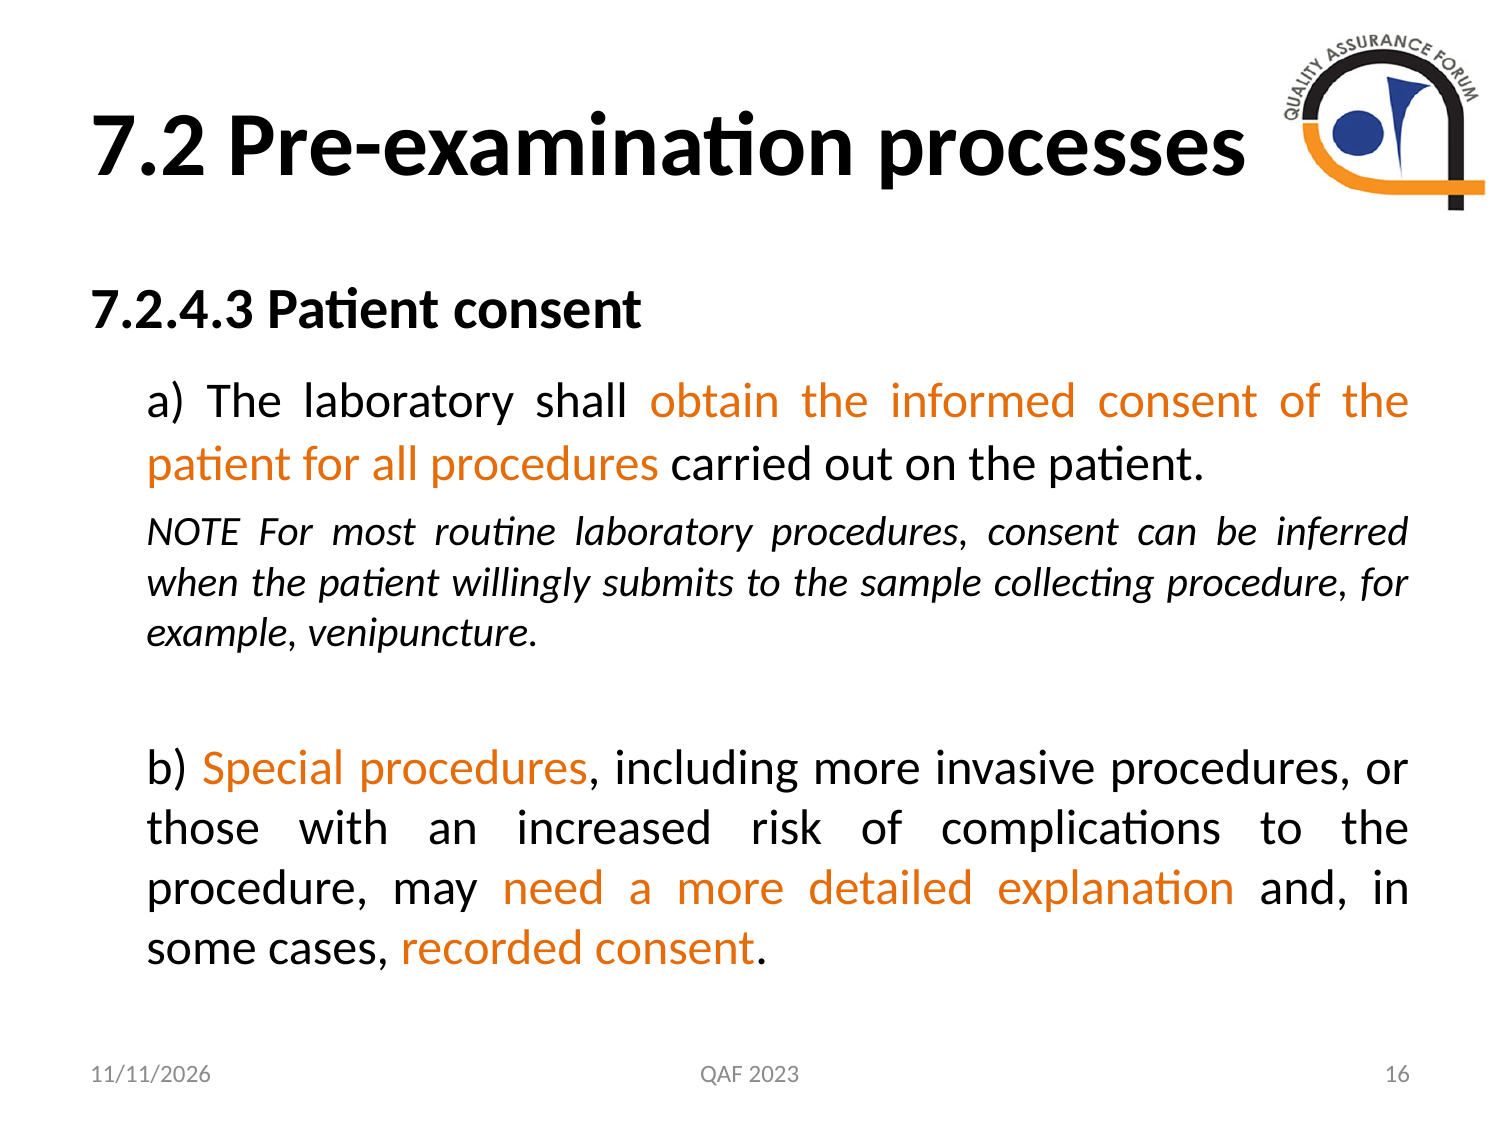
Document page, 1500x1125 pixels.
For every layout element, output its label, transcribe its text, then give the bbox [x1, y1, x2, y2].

list 7.2.4.3 Patient consent a) The laboratory shall obtain the informed consent of the patient for all procedures carried out on the patient. NOTE For most routine laboratory procedures, consent can be inferred when the patient willingly submits to the sample collecting procedure, for example, venipuncture. b) Special procedures, including more invasive procedures, or those with an increased risk of complications to the procedure, may need a more detailed explanation and, in some cases, recorded consent. [75, 262, 1425, 1038]
title 7.2 Pre-examination processes [75, 45, 1282, 233]
slide_number 16 [1074, 1042, 1425, 1103]
footer QAF 2023 [512, 1042, 988, 1103]
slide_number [75, 1042, 425, 1103]
picture [1282, 12, 1488, 226]
